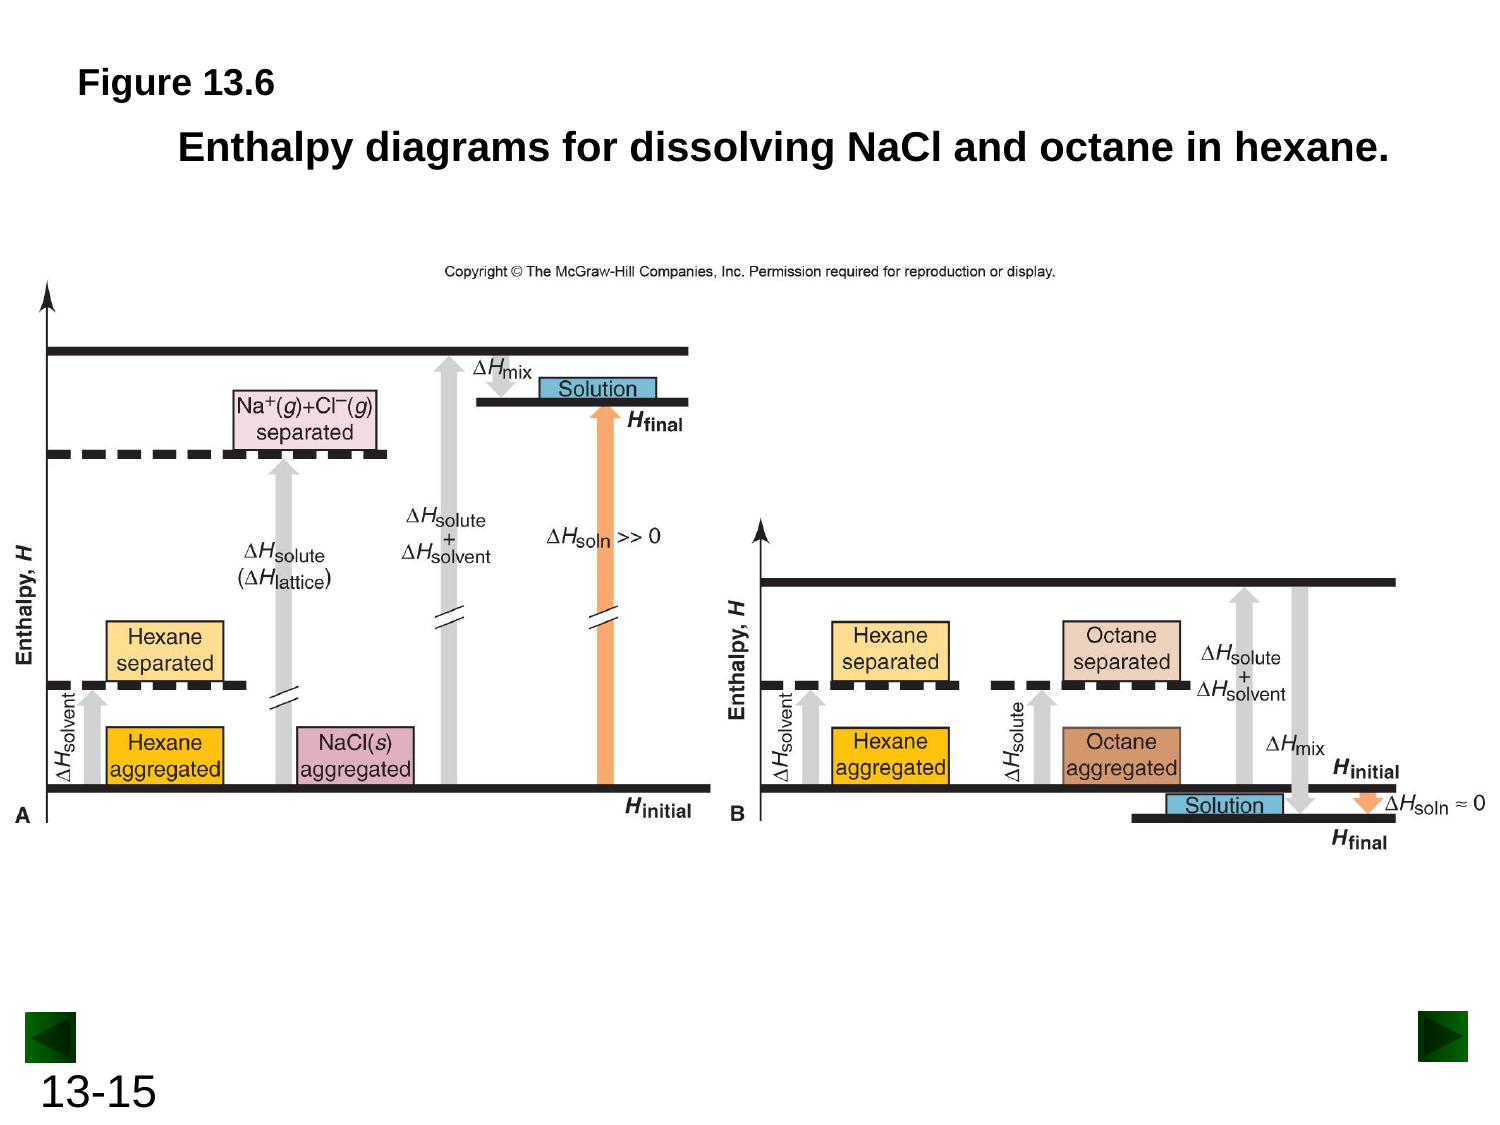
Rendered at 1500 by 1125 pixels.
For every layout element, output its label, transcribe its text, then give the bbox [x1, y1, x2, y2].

text_box Enthalpy diagrams for dissolving NaCl and octane in hexane. [162, 112, 1425, 178]
text_box Figure 13.6 [62, 49, 338, 110]
picture [12, 264, 1488, 852]
